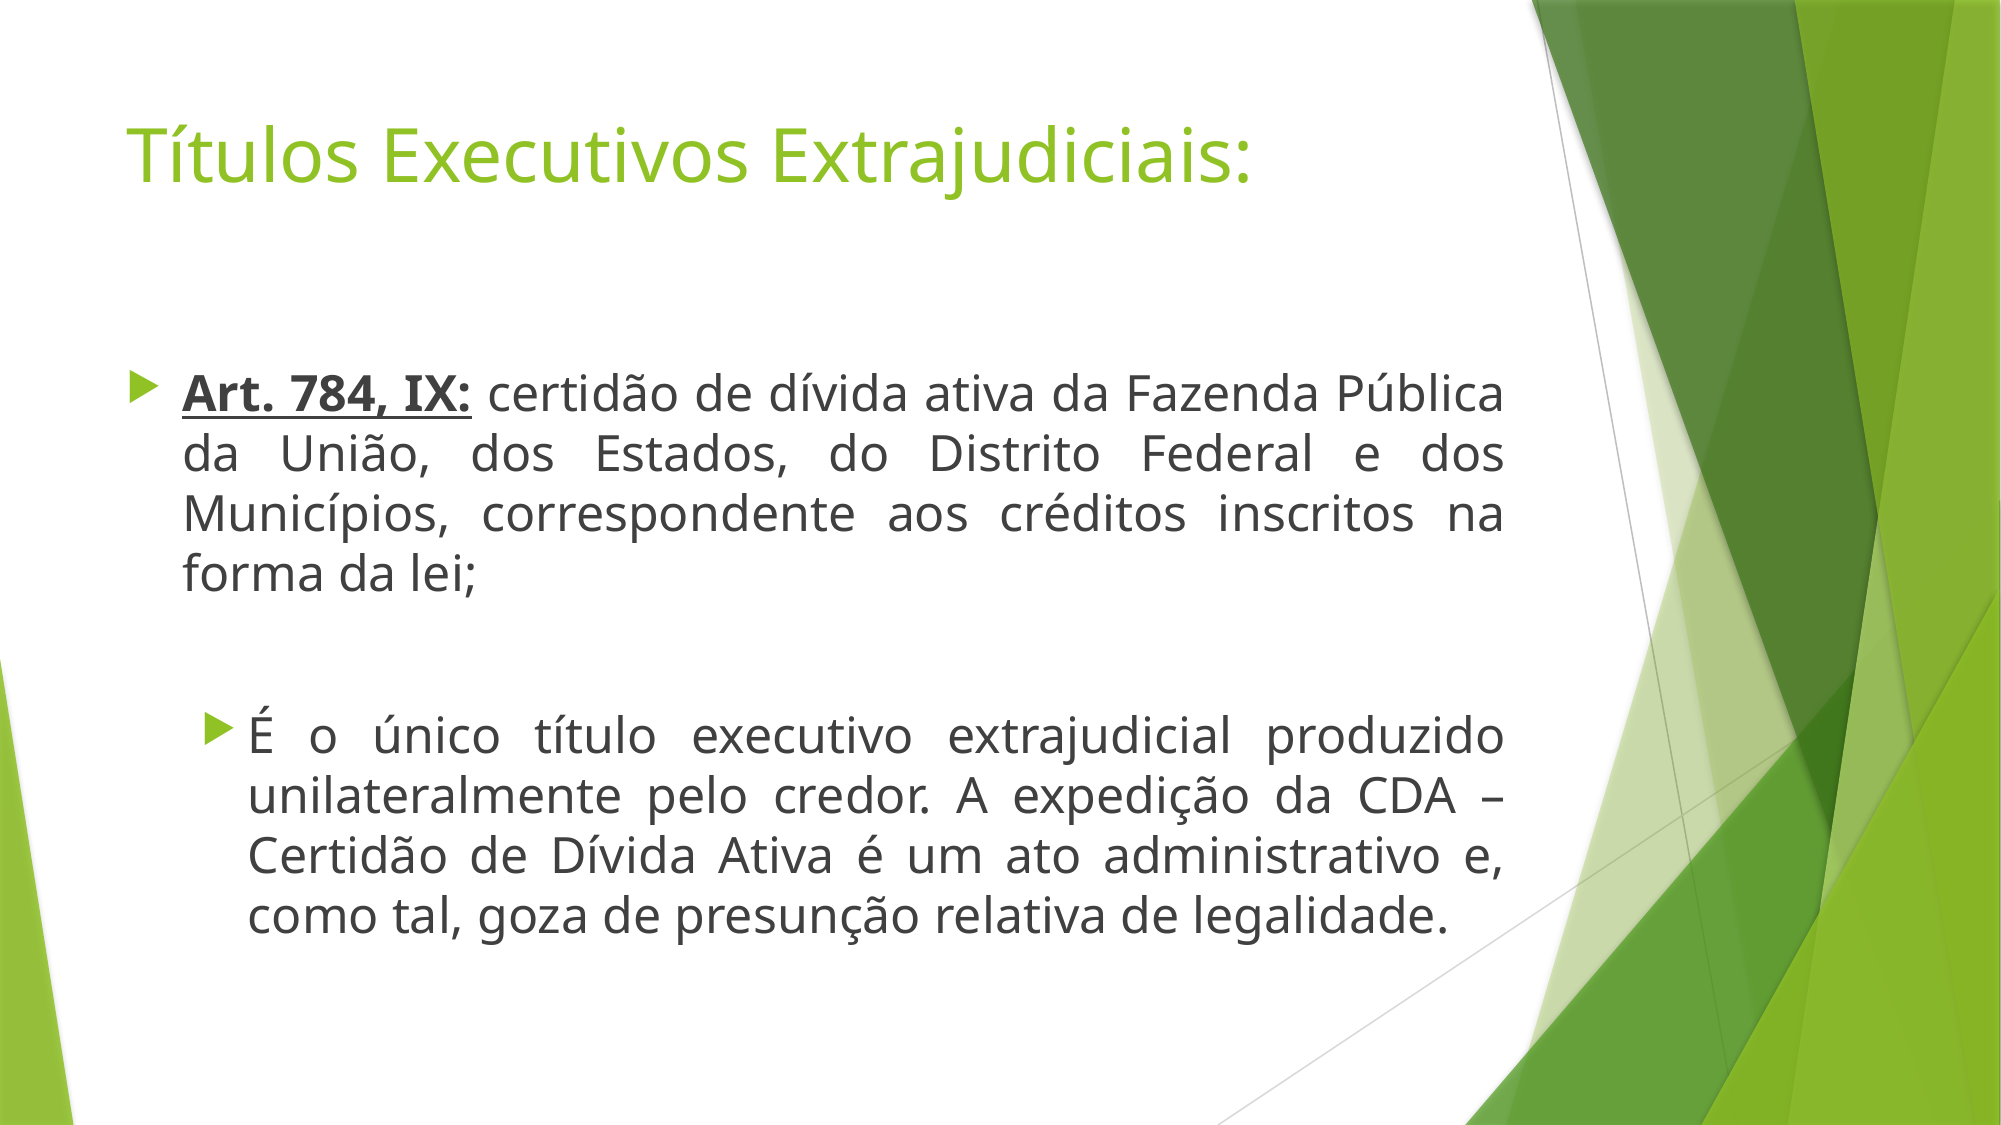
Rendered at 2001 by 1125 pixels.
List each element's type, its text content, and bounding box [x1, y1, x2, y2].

title Títulos Executivos Extrajudiciais: [111, 99, 1522, 317]
list Art. 784, IX: certidão de dívida ativa da Fazenda Pública da União, dos Estados, do Distrito Federal e dos Municípios, correspondente aos créditos inscritos na forma da lei; É o único título executivo extrajudicial produzido unilateralmente pelo credor. A expedição da CDA – Certidão de Dívida Ativa é um ato administrativo e, como tal, goza de presunção relativa de legalidade. [111, 354, 1522, 992]
